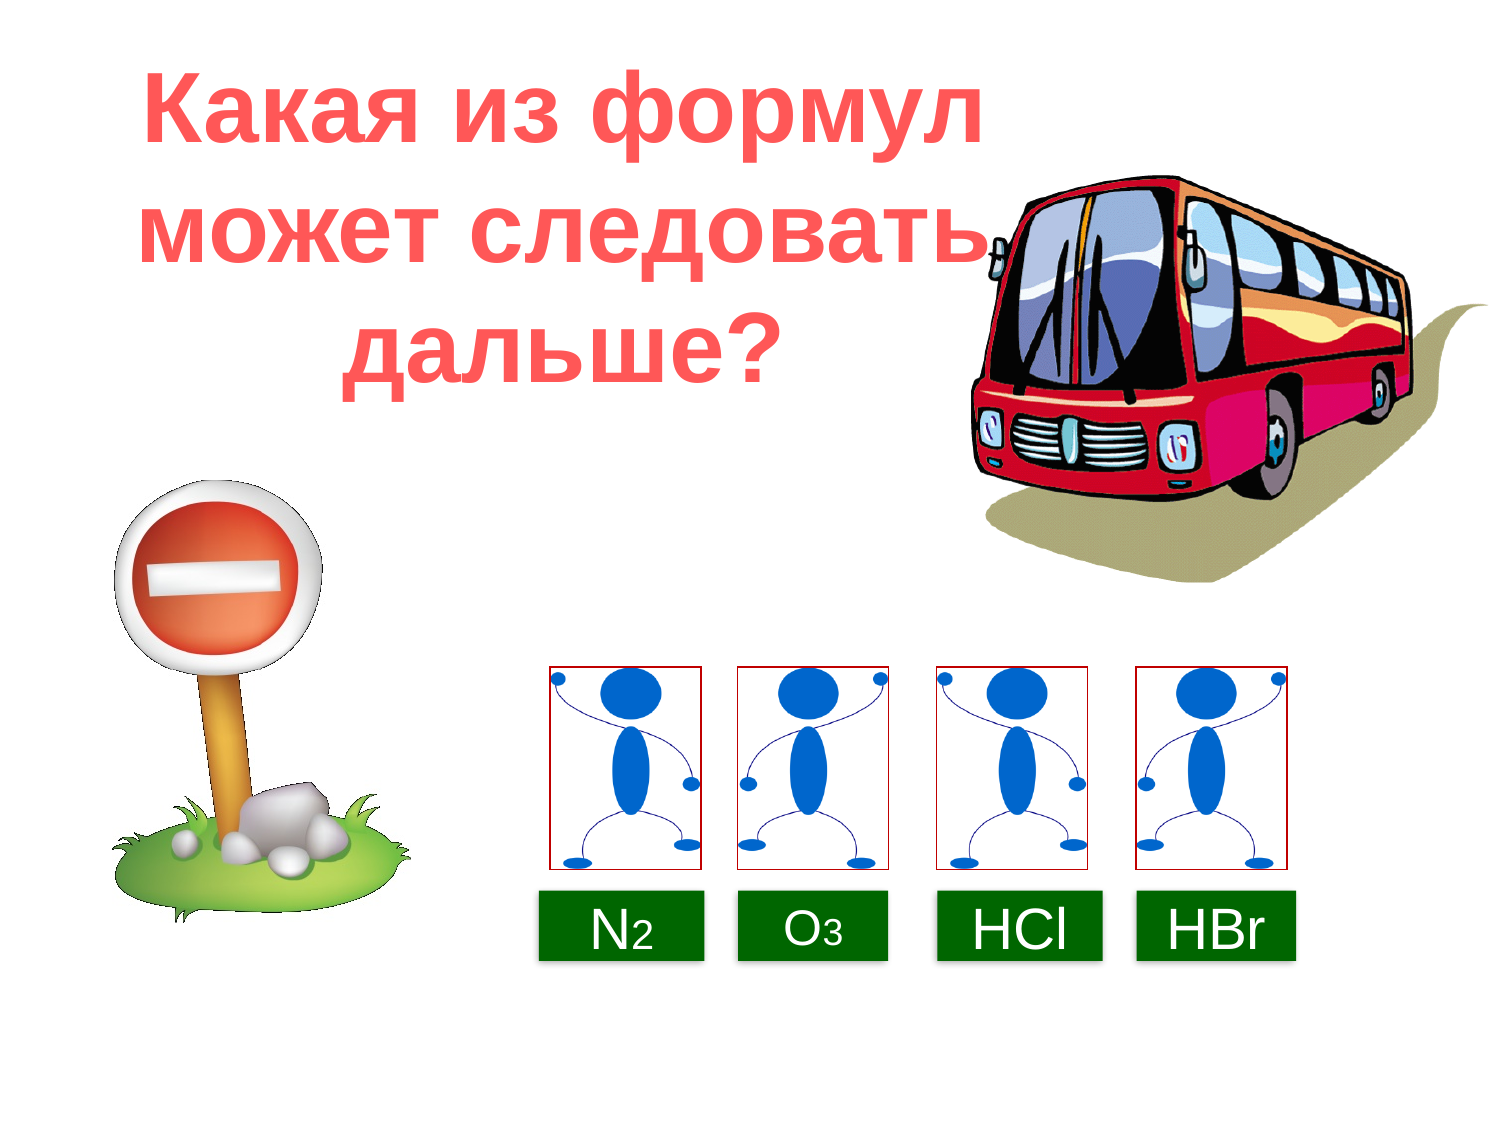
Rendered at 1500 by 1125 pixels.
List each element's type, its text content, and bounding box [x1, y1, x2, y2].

picture [1136, 667, 1287, 869]
picture [737, 667, 888, 869]
picture [111, 479, 411, 923]
text_box Какая из формул может следовать дальше? [0, 35, 1164, 410]
text_box HCl [937, 890, 1104, 962]
picture [957, 175, 1500, 583]
picture [550, 667, 701, 869]
text_box O3 [737, 890, 889, 962]
text_box N2 [538, 890, 705, 962]
picture [937, 667, 1087, 869]
text_box HBr [1136, 890, 1297, 962]
